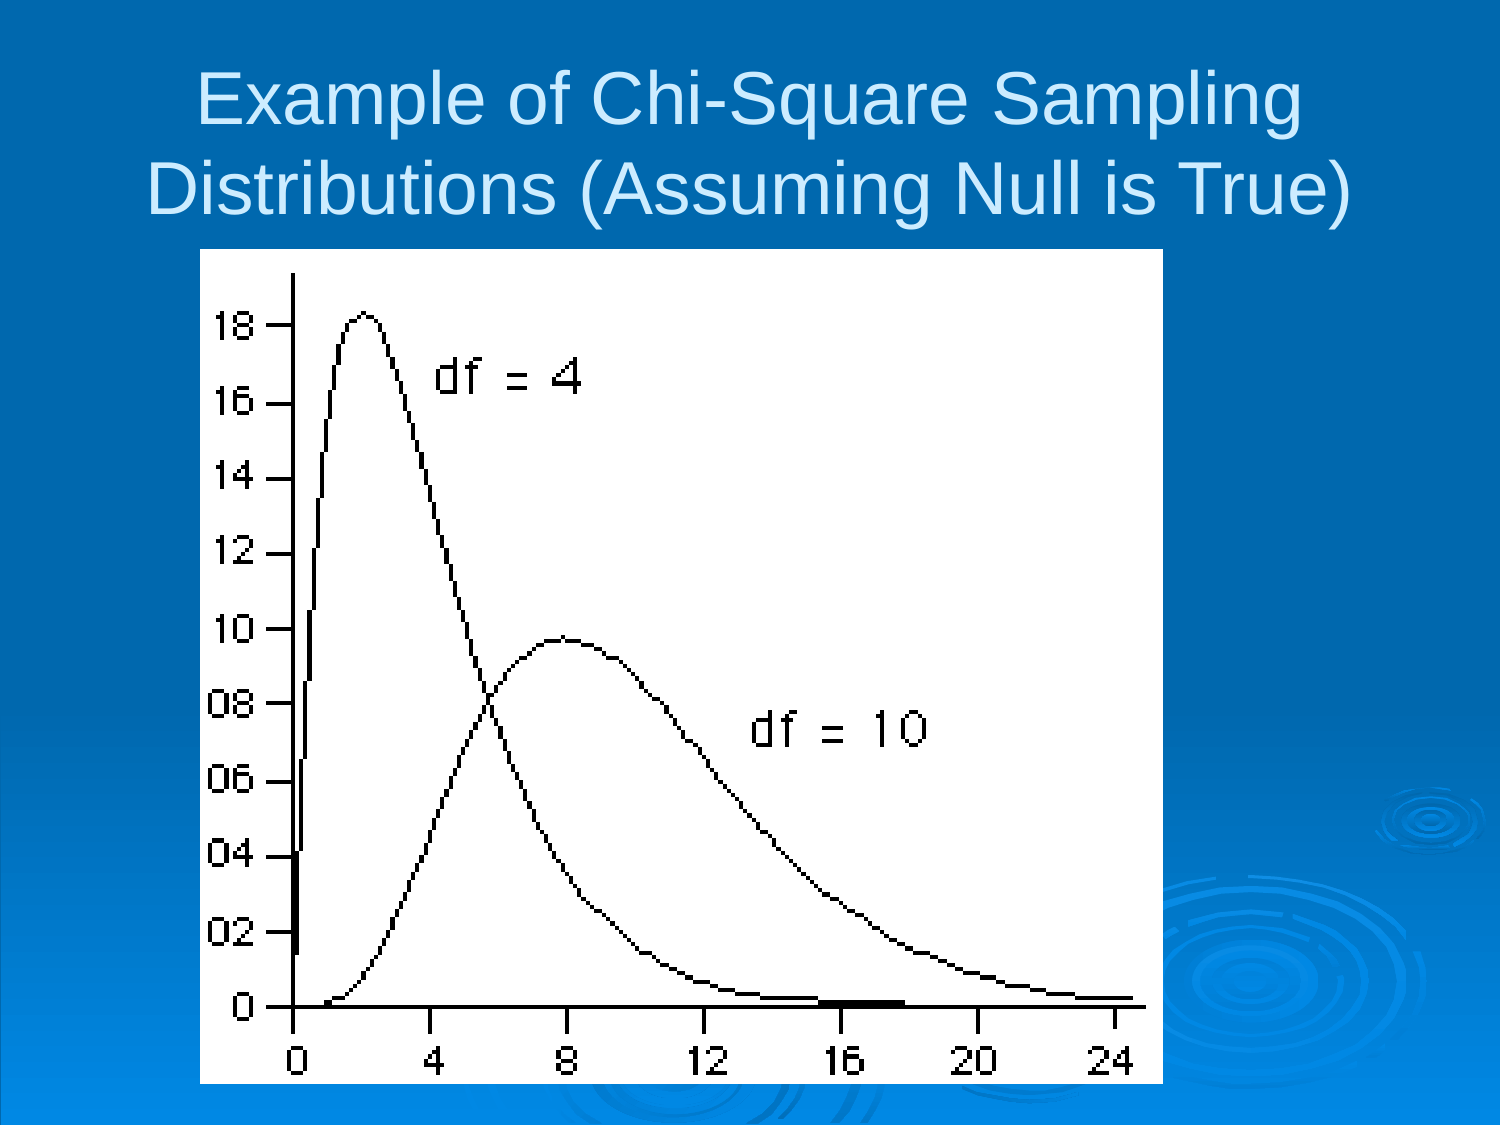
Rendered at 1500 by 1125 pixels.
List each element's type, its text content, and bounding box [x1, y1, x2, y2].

picture [199, 249, 1163, 1084]
title Example of Chi-Square Sampling Distributions (Assuming Null is True) [74, 45, 1426, 233]
